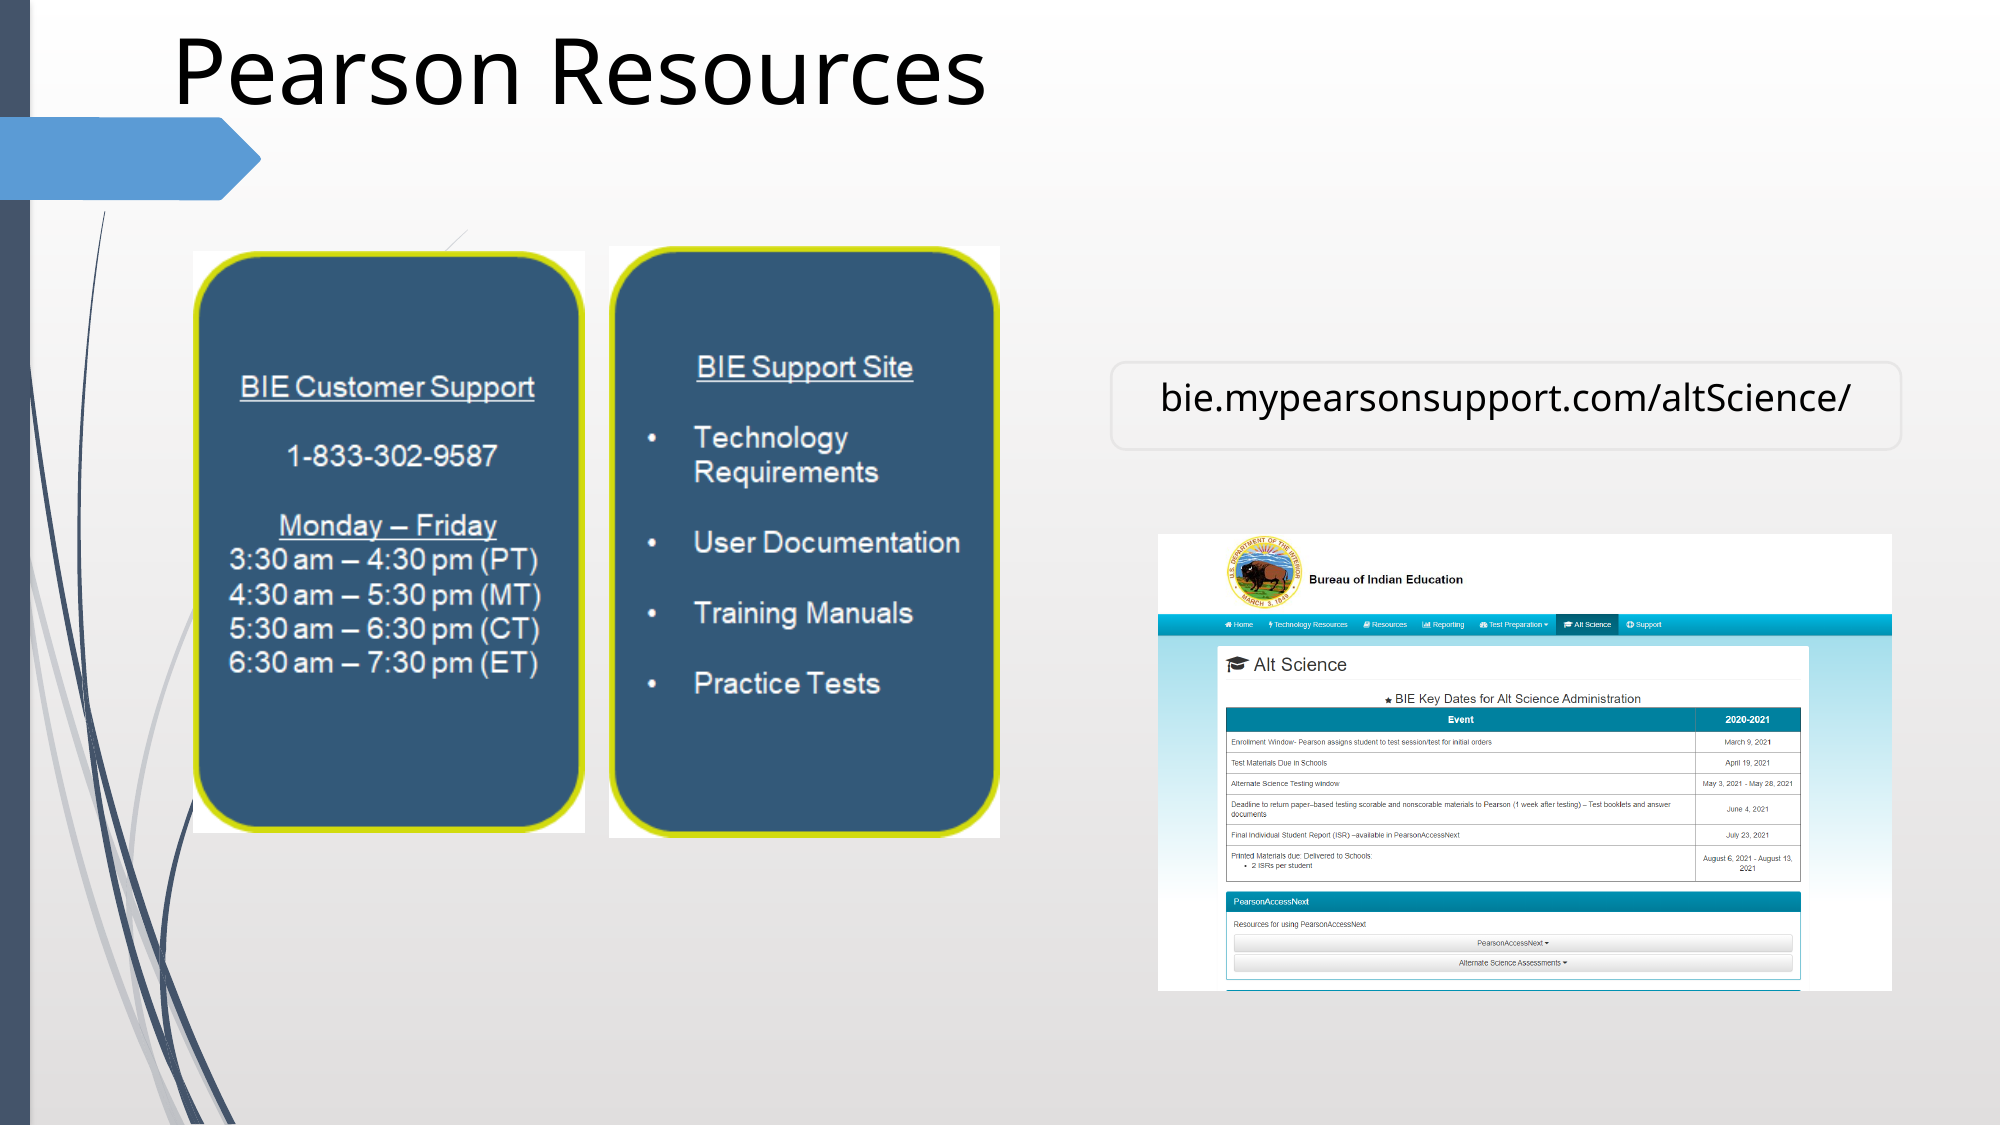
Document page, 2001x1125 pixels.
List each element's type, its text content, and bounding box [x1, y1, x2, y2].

picture [193, 251, 585, 834]
picture [1158, 634, 1892, 991]
picture [1527, 622, 1541, 626]
picture [1158, 534, 1892, 615]
picture [609, 246, 1001, 838]
text_box bie.mypearsonsupport.com/altScience/ [1109, 360, 1903, 451]
text_box Pearson Resources [156, 5, 1112, 131]
